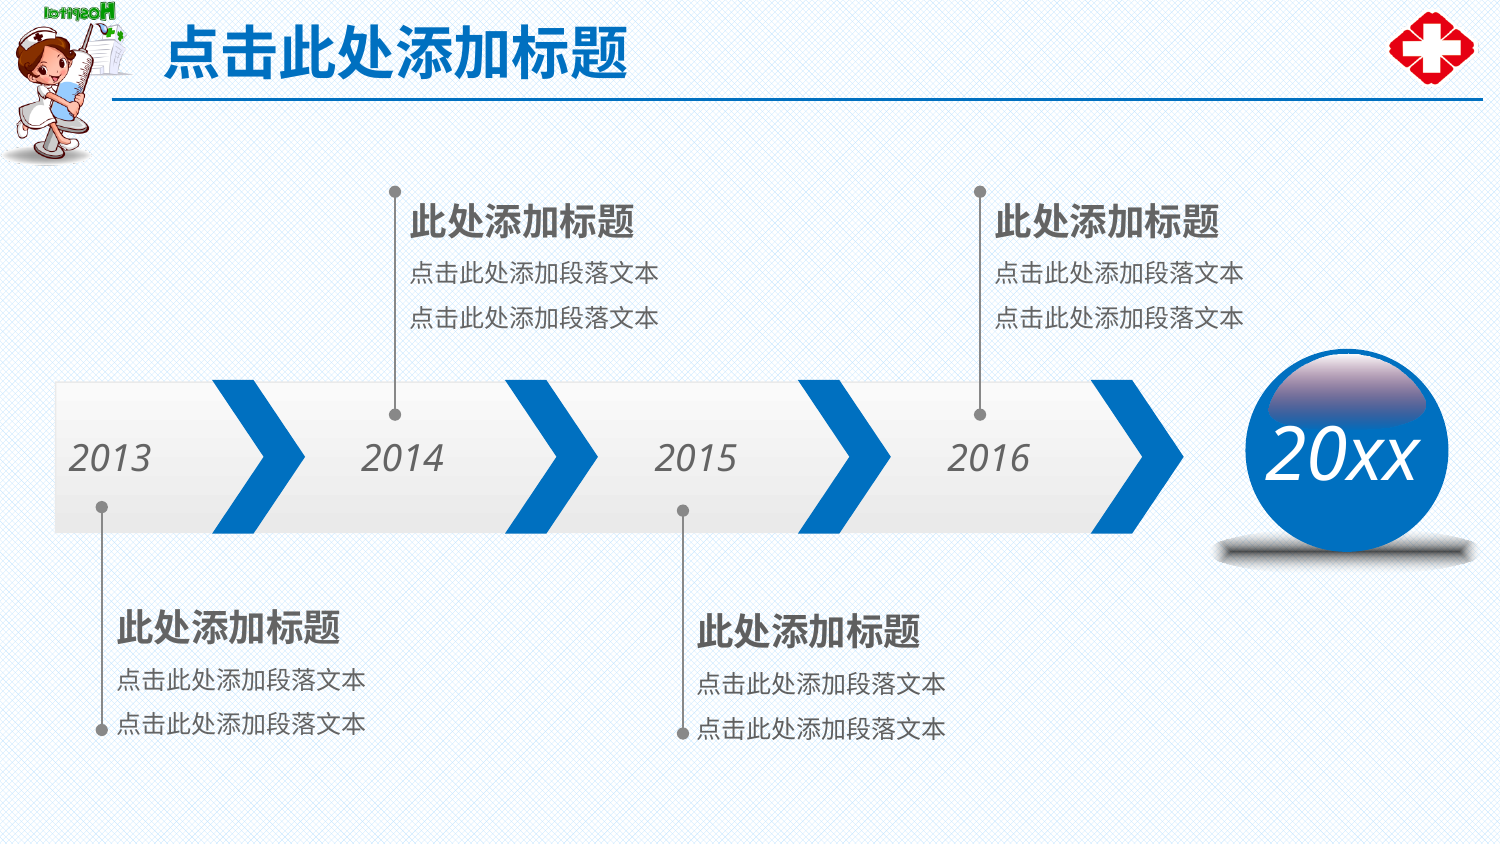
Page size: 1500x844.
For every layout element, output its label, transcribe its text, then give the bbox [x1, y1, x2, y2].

text_box 2016 [932, 426, 1046, 487]
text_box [681, 510, 998, 753]
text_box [101, 506, 418, 749]
text_box 2014 [346, 426, 459, 487]
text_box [979, 167, 1297, 415]
text_box 点击此处添加标题 [147, 8, 1498, 102]
text_box [797, 379, 891, 509]
text_box 2015 [639, 426, 753, 487]
text_box [1090, 423, 1184, 534]
text_box [55, 382, 263, 533]
picture [0, 0, 169, 179]
text_box [256, 382, 555, 533]
text_box [842, 382, 1141, 533]
picture [1362, 0, 1500, 103]
text_box [548, 382, 848, 533]
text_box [394, 167, 712, 415]
text_box [212, 379, 306, 505]
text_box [1206, 348, 1483, 575]
text_box 2013 [53, 426, 167, 487]
text_box [504, 423, 598, 534]
